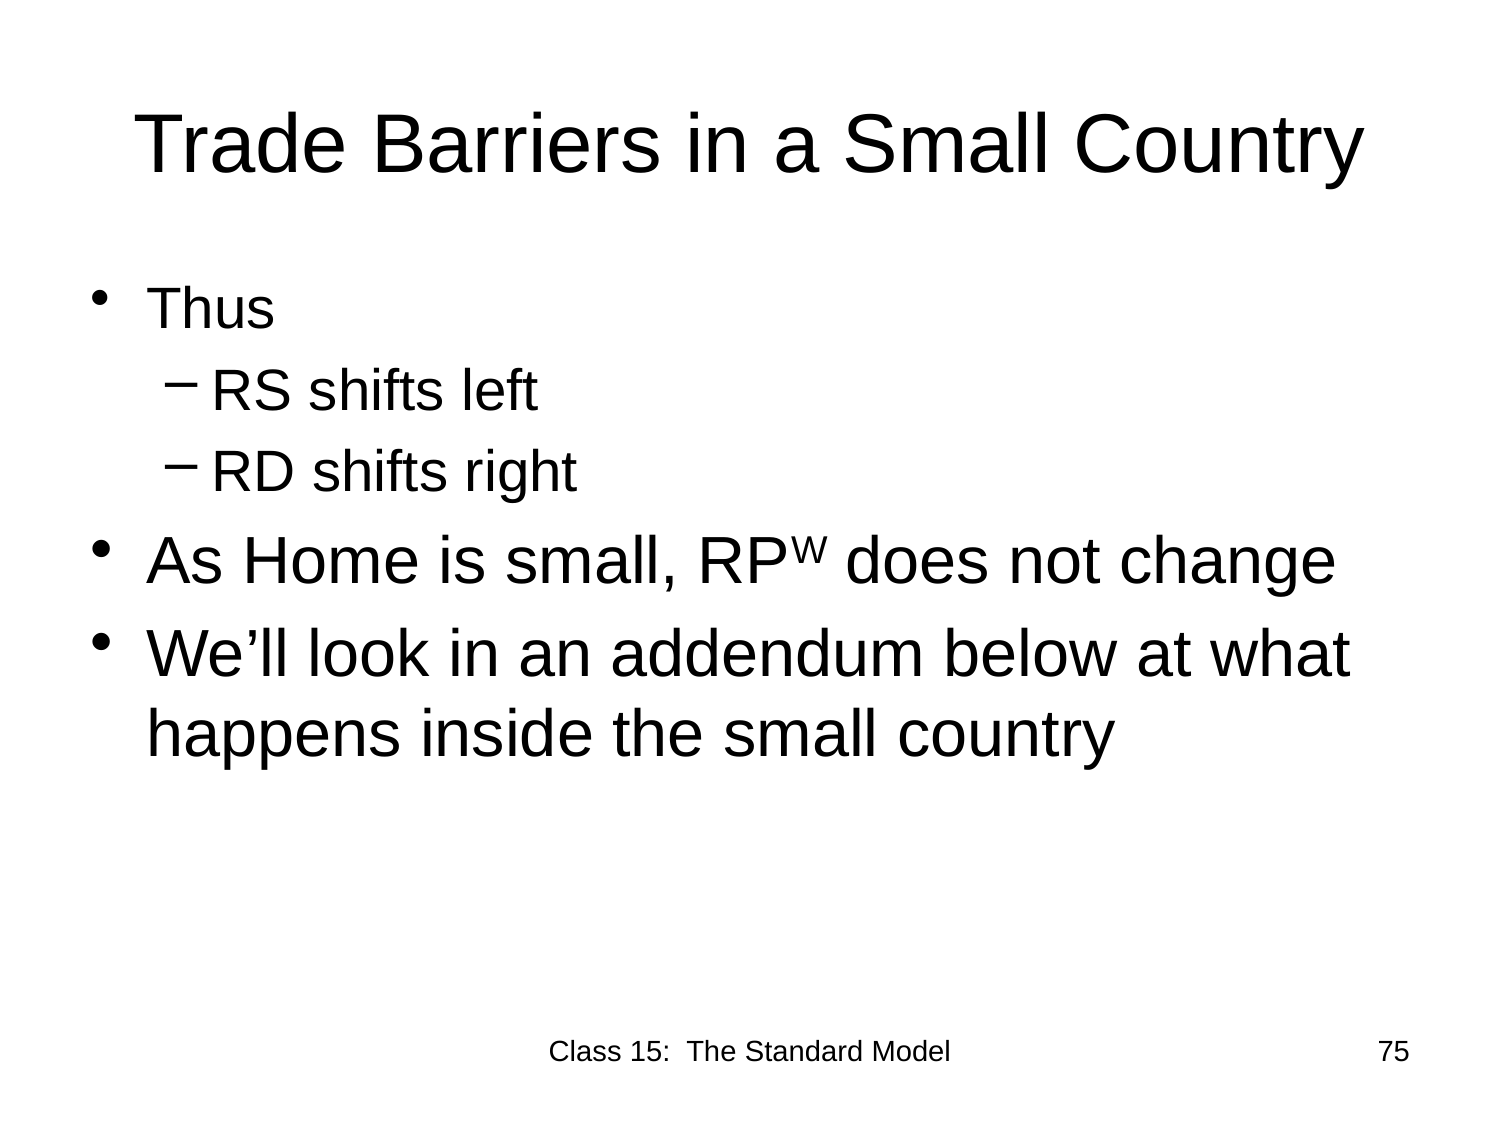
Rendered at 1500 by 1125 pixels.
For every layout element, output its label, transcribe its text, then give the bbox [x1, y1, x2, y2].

footer Class 15: The Standard Model [512, 1024, 988, 1103]
title Trade Barriers in a Small Country [74, 44, 1426, 233]
slide_number 75 [1074, 1024, 1426, 1103]
list Thus RS shifts left RD shifts right As Home is small, RPW does not change We’ll look in an addendum below at what happens inside the small country [74, 262, 1426, 1006]
